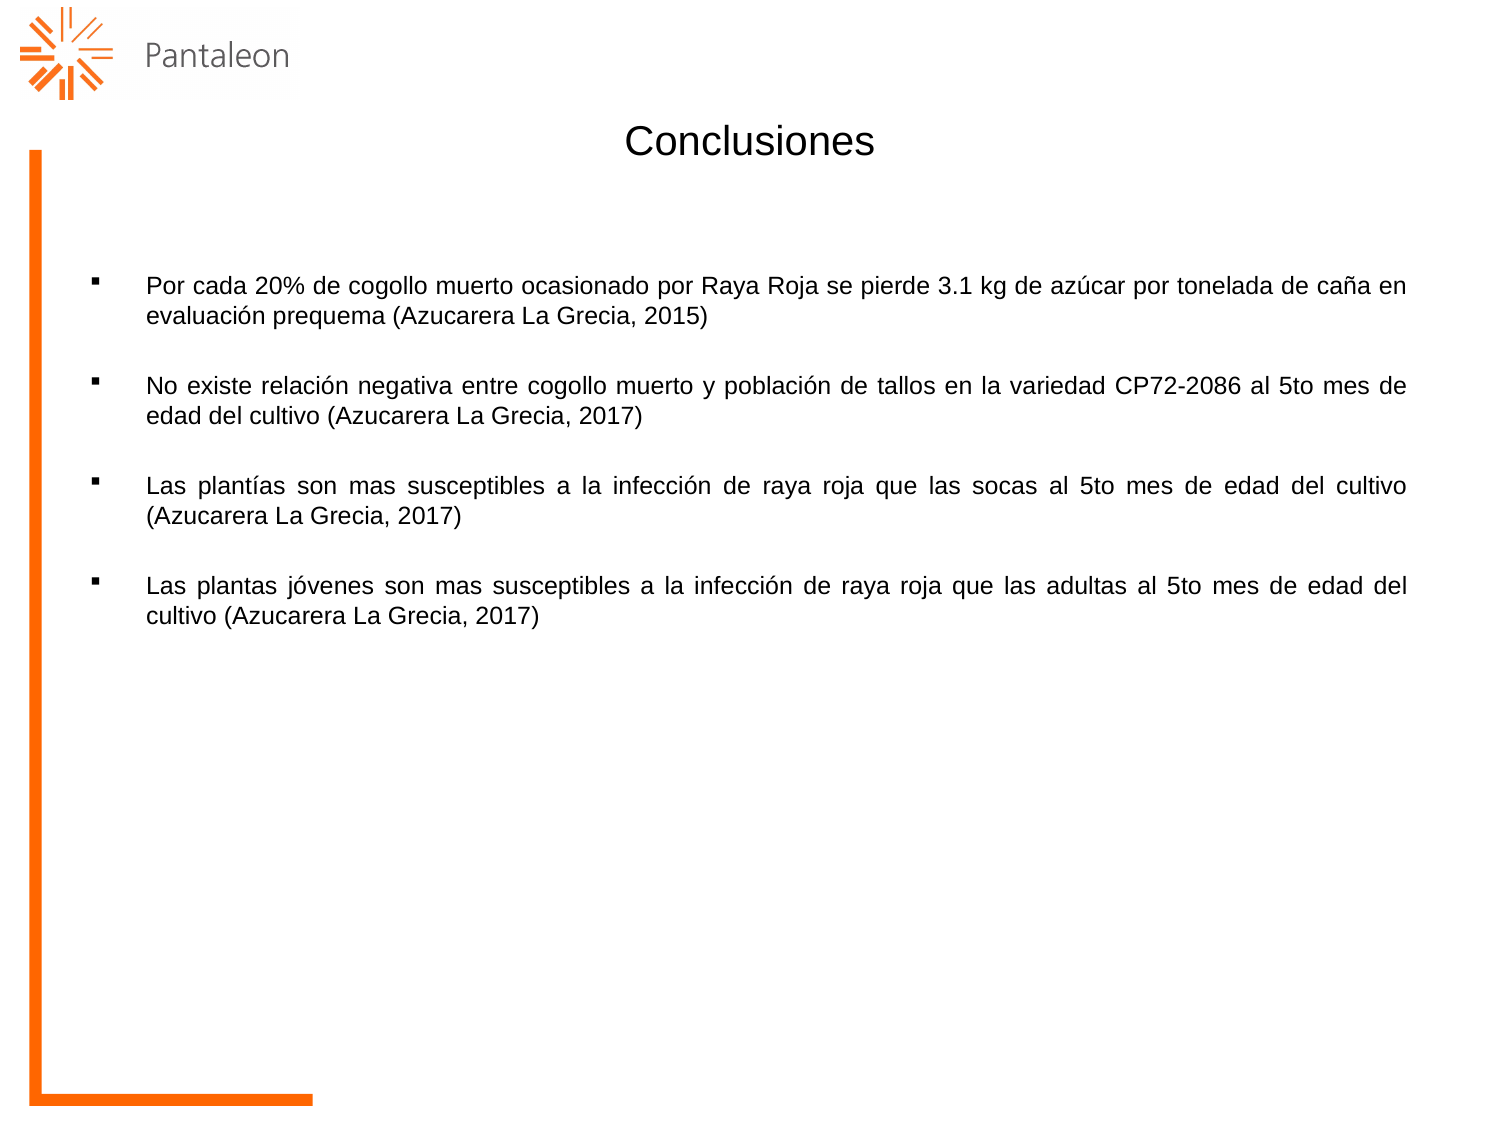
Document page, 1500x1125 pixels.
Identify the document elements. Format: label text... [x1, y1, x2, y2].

list Por cada 20% de cogollo muerto ocasionado por Raya Roja se pierde 3.1 kg de azúcar por tonelada de caña en evaluación prequema (Azucarera La Grecia, 2015) No existe relación negativa entre cogollo muerto y población de tallos en la variedad CP72-2086 al 5to mes de edad del cultivo (Azucarera La Grecia, 2017) Las plantías son mas susceptibles a la infección de raya roja que las socas al 5to mes de edad del cultivo (Azucarera La Grecia, 2017) Las plantas jóvenes son mas susceptibles a la infección de raya roja que las adultas al 5to mes de edad del cultivo (Azucarera La Grecia, 2017) [75, 262, 1425, 915]
title Conclusiones [75, 45, 1425, 233]
